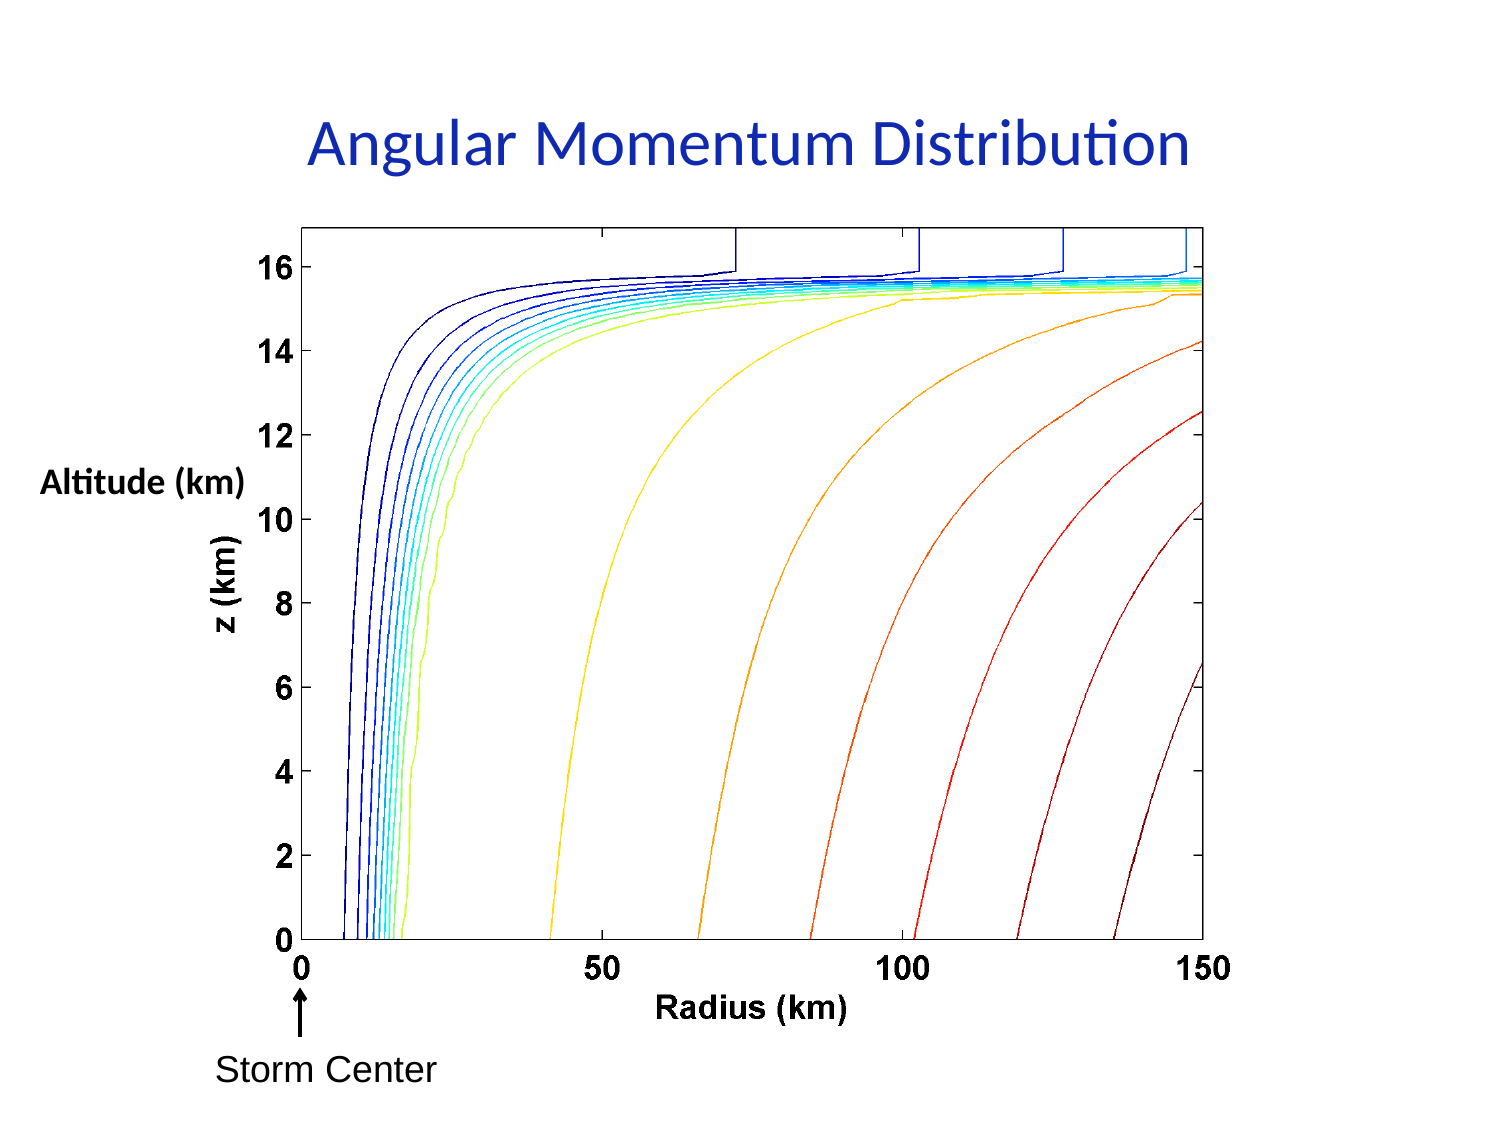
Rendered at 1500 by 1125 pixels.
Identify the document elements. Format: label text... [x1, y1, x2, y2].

text_box Storm Center [199, 1044, 513, 1098]
text_box Altitude (km) [24, 449, 144, 510]
picture [149, 162, 1313, 1035]
title Angular Momentum Distribution [75, 45, 1425, 233]
